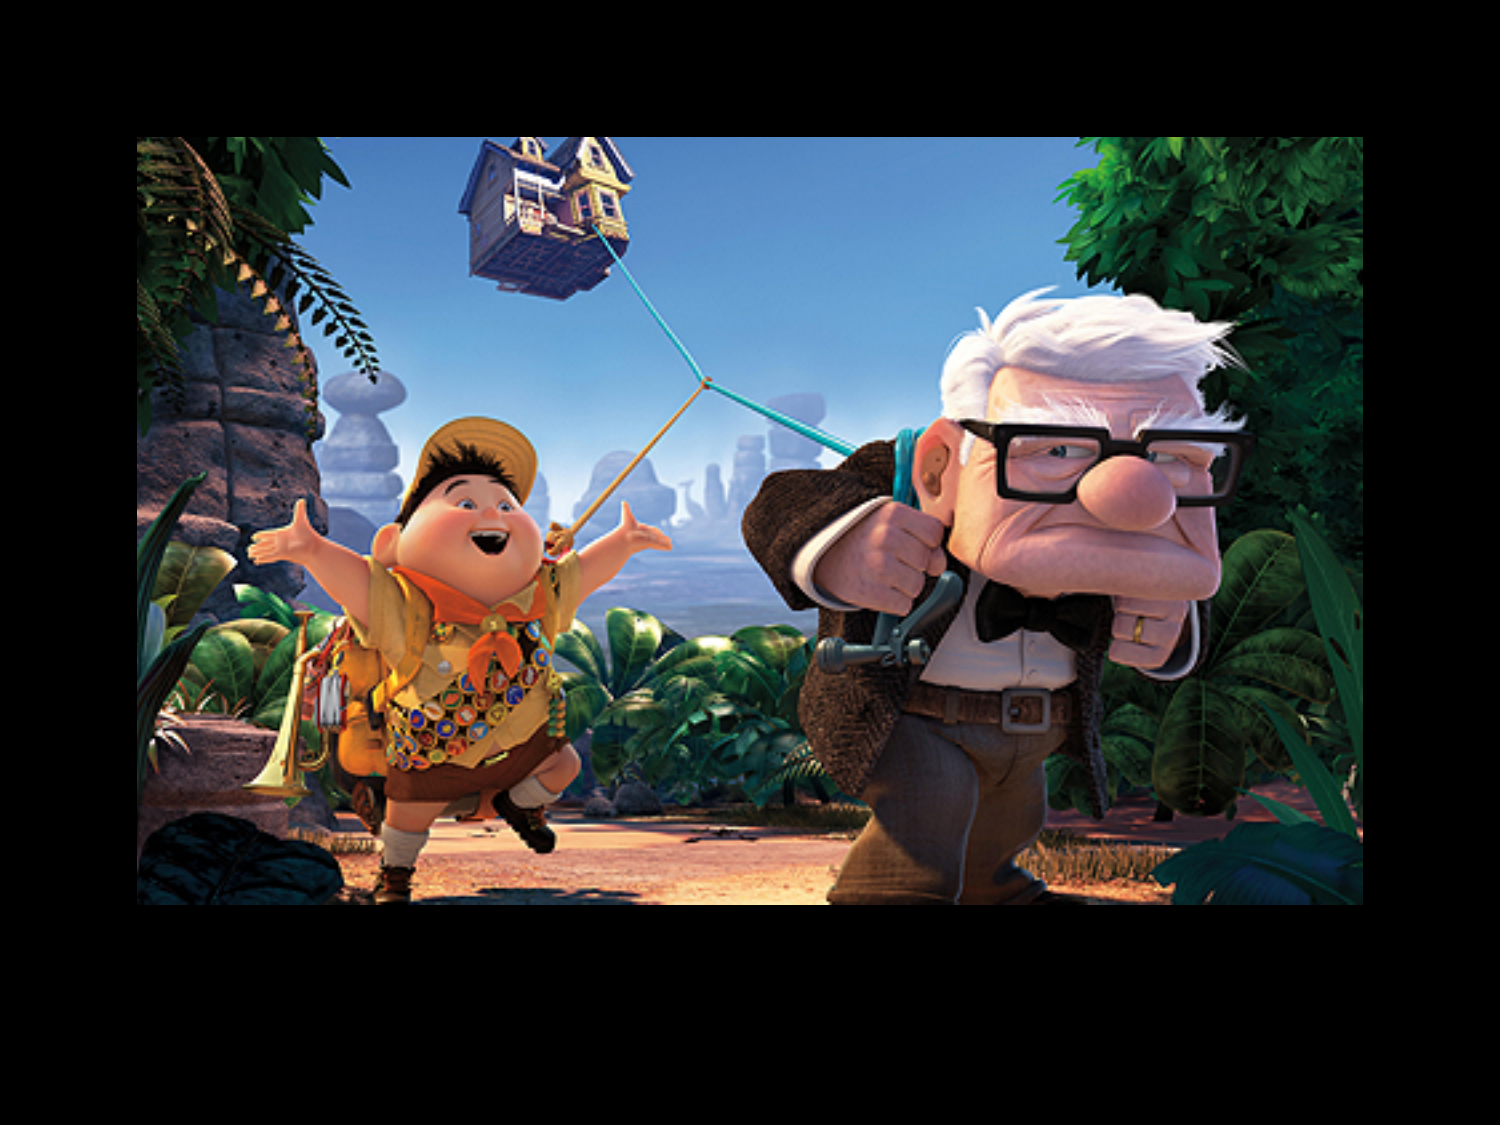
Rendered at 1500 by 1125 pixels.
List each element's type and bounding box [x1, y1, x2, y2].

picture [137, 137, 1363, 905]
